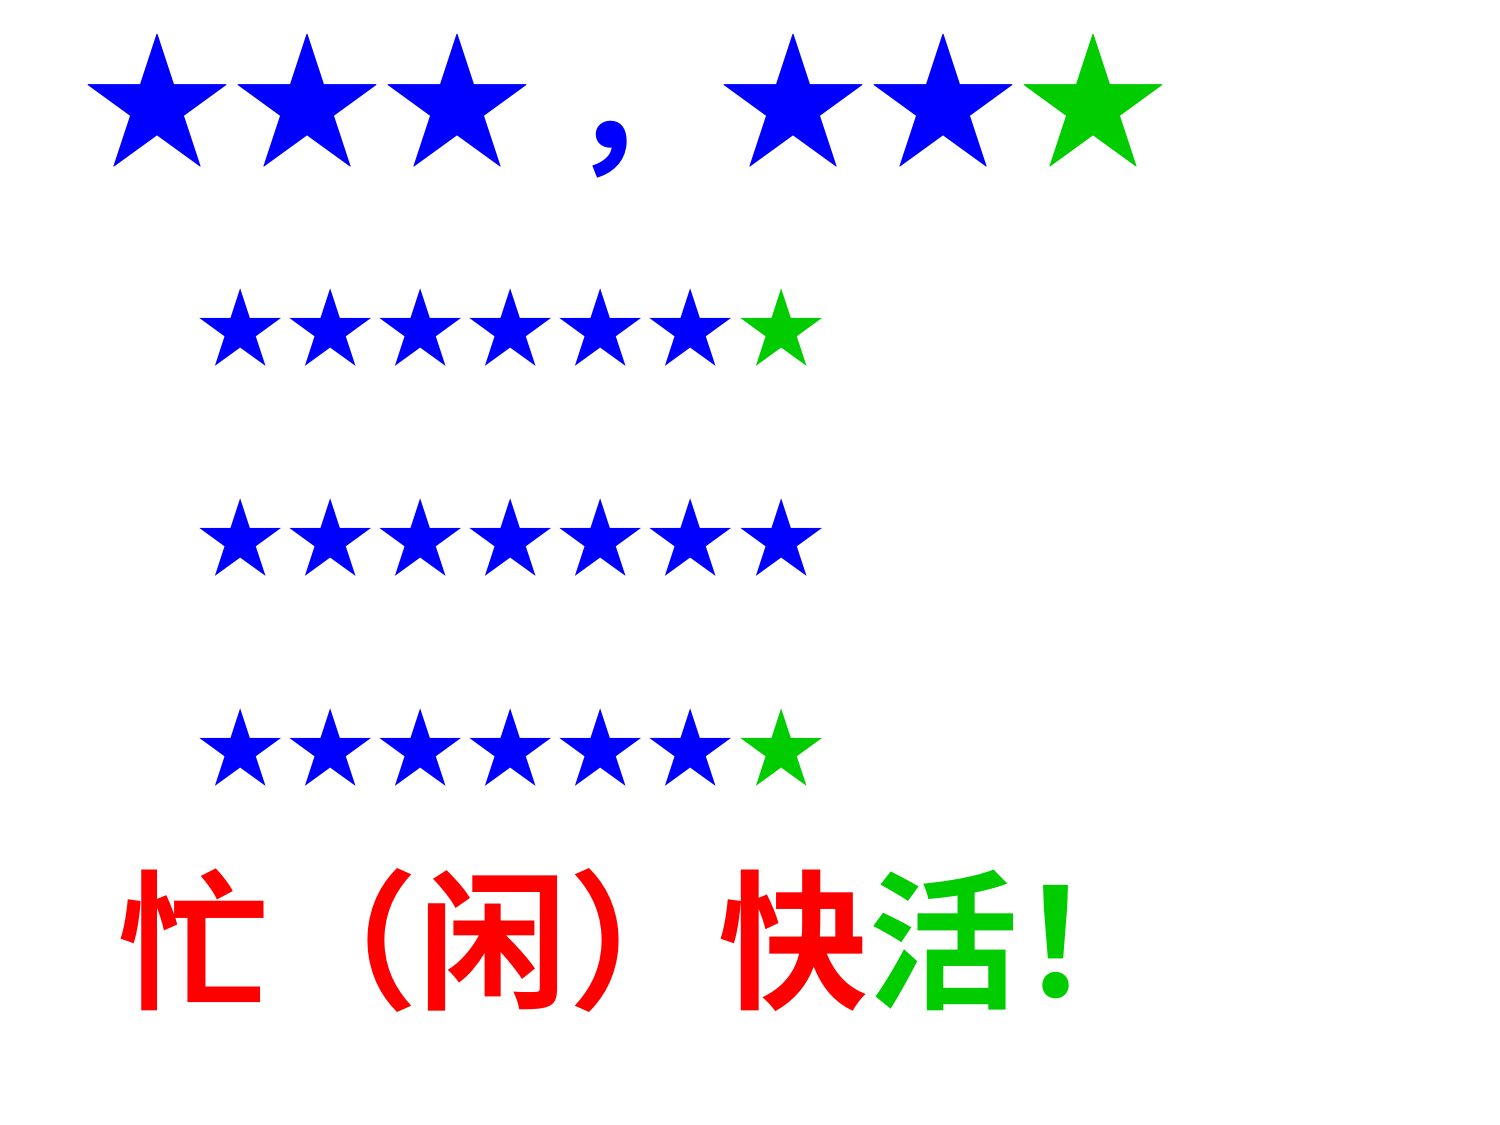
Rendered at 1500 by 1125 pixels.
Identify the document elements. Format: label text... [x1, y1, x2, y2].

subtitle ★★★，★★★ ★★★★★★★ ★★★★★★★ ★★★★★★★ 忙（闲）快活！ [0, 0, 1500, 1125]
